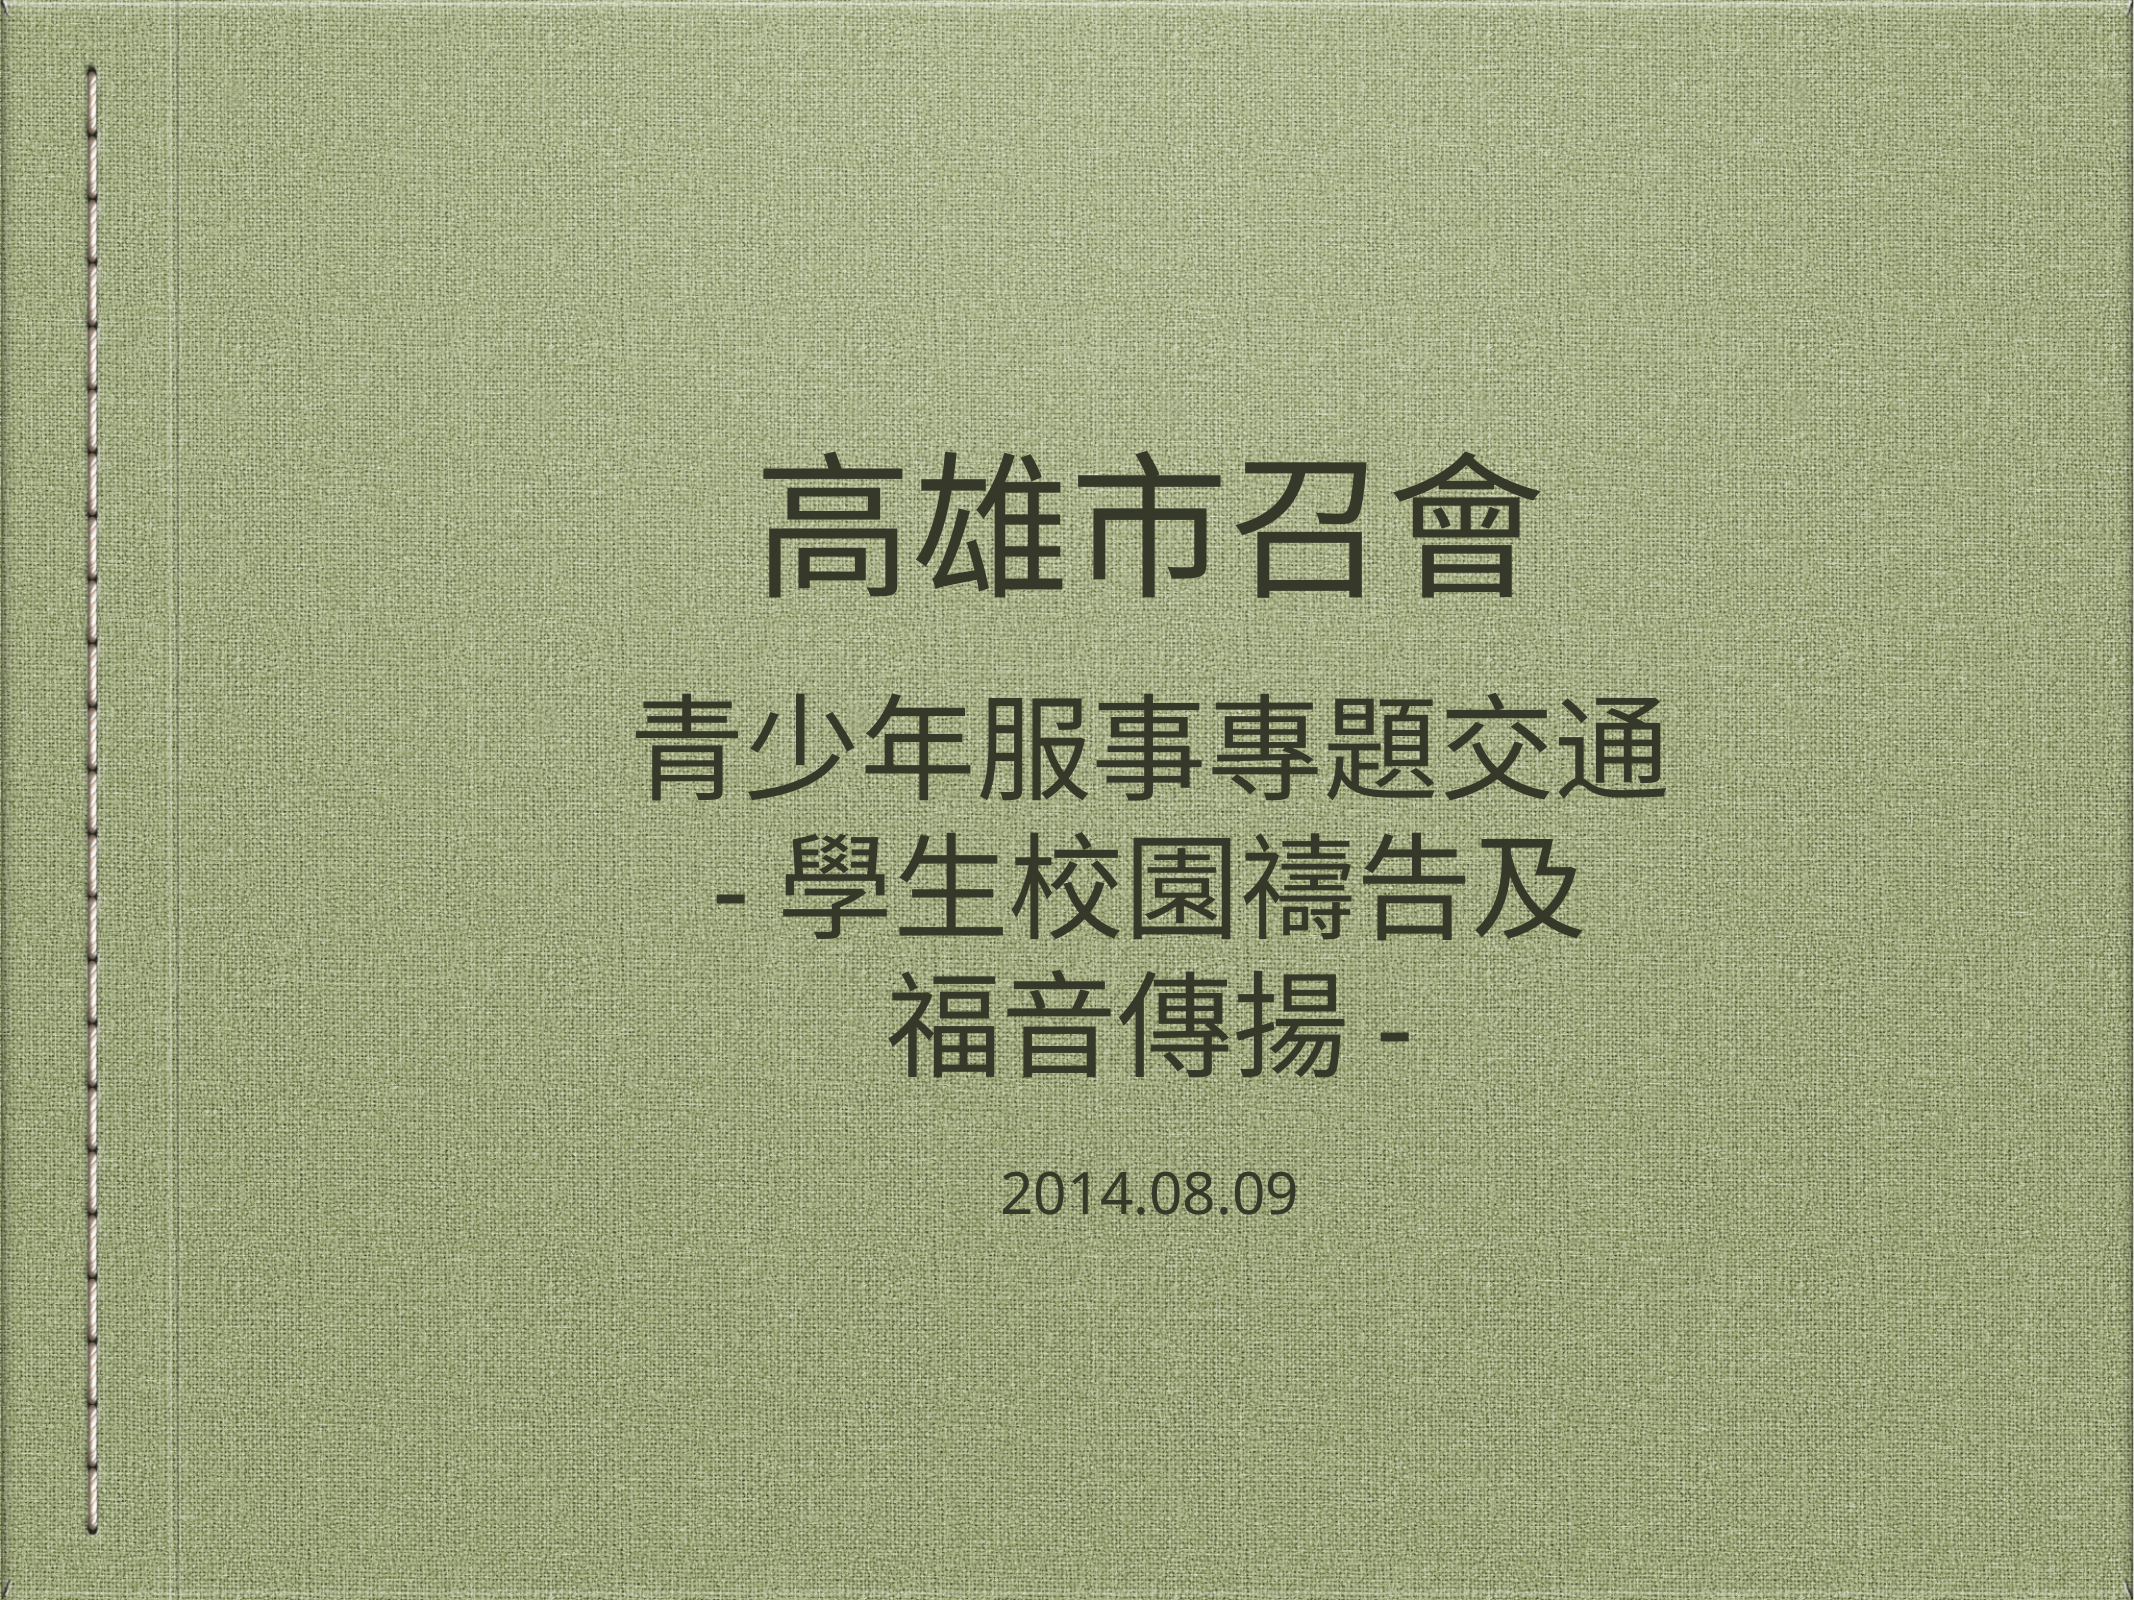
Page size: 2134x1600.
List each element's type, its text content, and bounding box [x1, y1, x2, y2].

list 青少年服事專題交通 -學生校園禱告及 福音傳揚- 2014.08.09 [291, 674, 2009, 1230]
picture [0, 0, 2134, 1600]
title 高雄市召會 [291, 104, 2009, 618]
